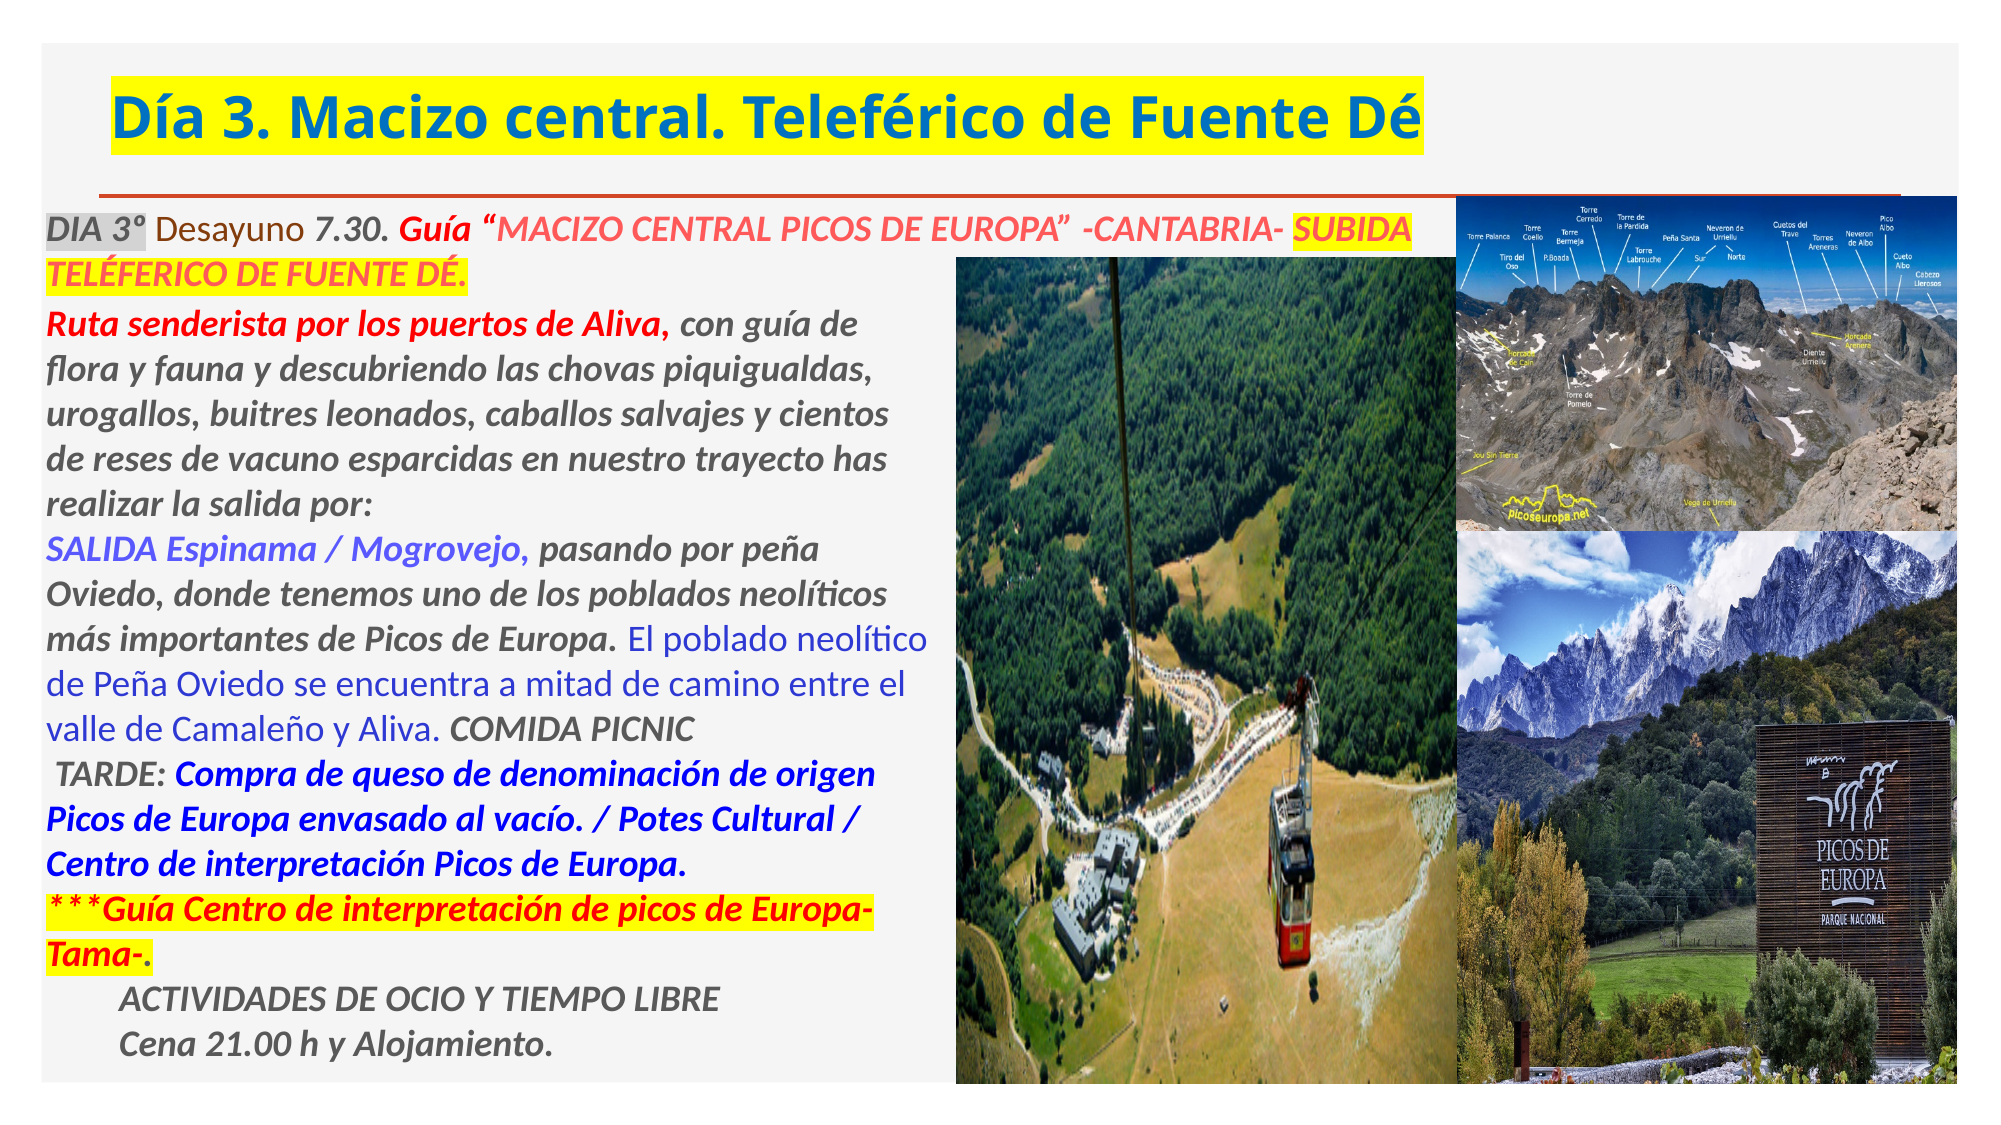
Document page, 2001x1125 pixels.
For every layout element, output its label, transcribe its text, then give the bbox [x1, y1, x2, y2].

text_box Ruta senderista por los puertos de Aliva, con guía de flora y fauna y descubriendo las chovas piquigualdas, urogallos, buitres leonados, caballos salvajes y cientos de reses de vacuno esparcidas en nuestro trayecto has realizar la salida por: SALIDA Espinama / Mogrovejo, pasando por peña Oviedo, donde tenemos uno de los poblados neolíticos más importantes de Picos de Europa. El poblado neolítico de Peña Oviedo se encuentra a mitad de camino entre el valle de Camaleño y Aliva. COMIDA PICNIC TARDE: Compra de queso de denominación de origen Picos de Europa envasado al vacío. / Potes Cultural / Centro de interpretación Picos de Europa. ***Guía Centro de interpretación de picos de Europa- Tama-. [31, 291, 944, 982]
text_box DIA 3º Desayuno 7.30. Guía “MACIZO CENTRAL PICOS DE EUROPA” -CANTABRIA- SUBIDA TELÉFERICO DE FUENTE DÉ. [31, 196, 1444, 302]
title Día 3. Macizo central. Teleférico de Fuente Dé [95, 52, 2000, 158]
text_box ACTIVIDADES DE OCIO Y TIEMPO LIBRE Cena 21.00 h y Alojamiento. [95, 966, 956, 1072]
picture [956, 196, 1957, 1084]
